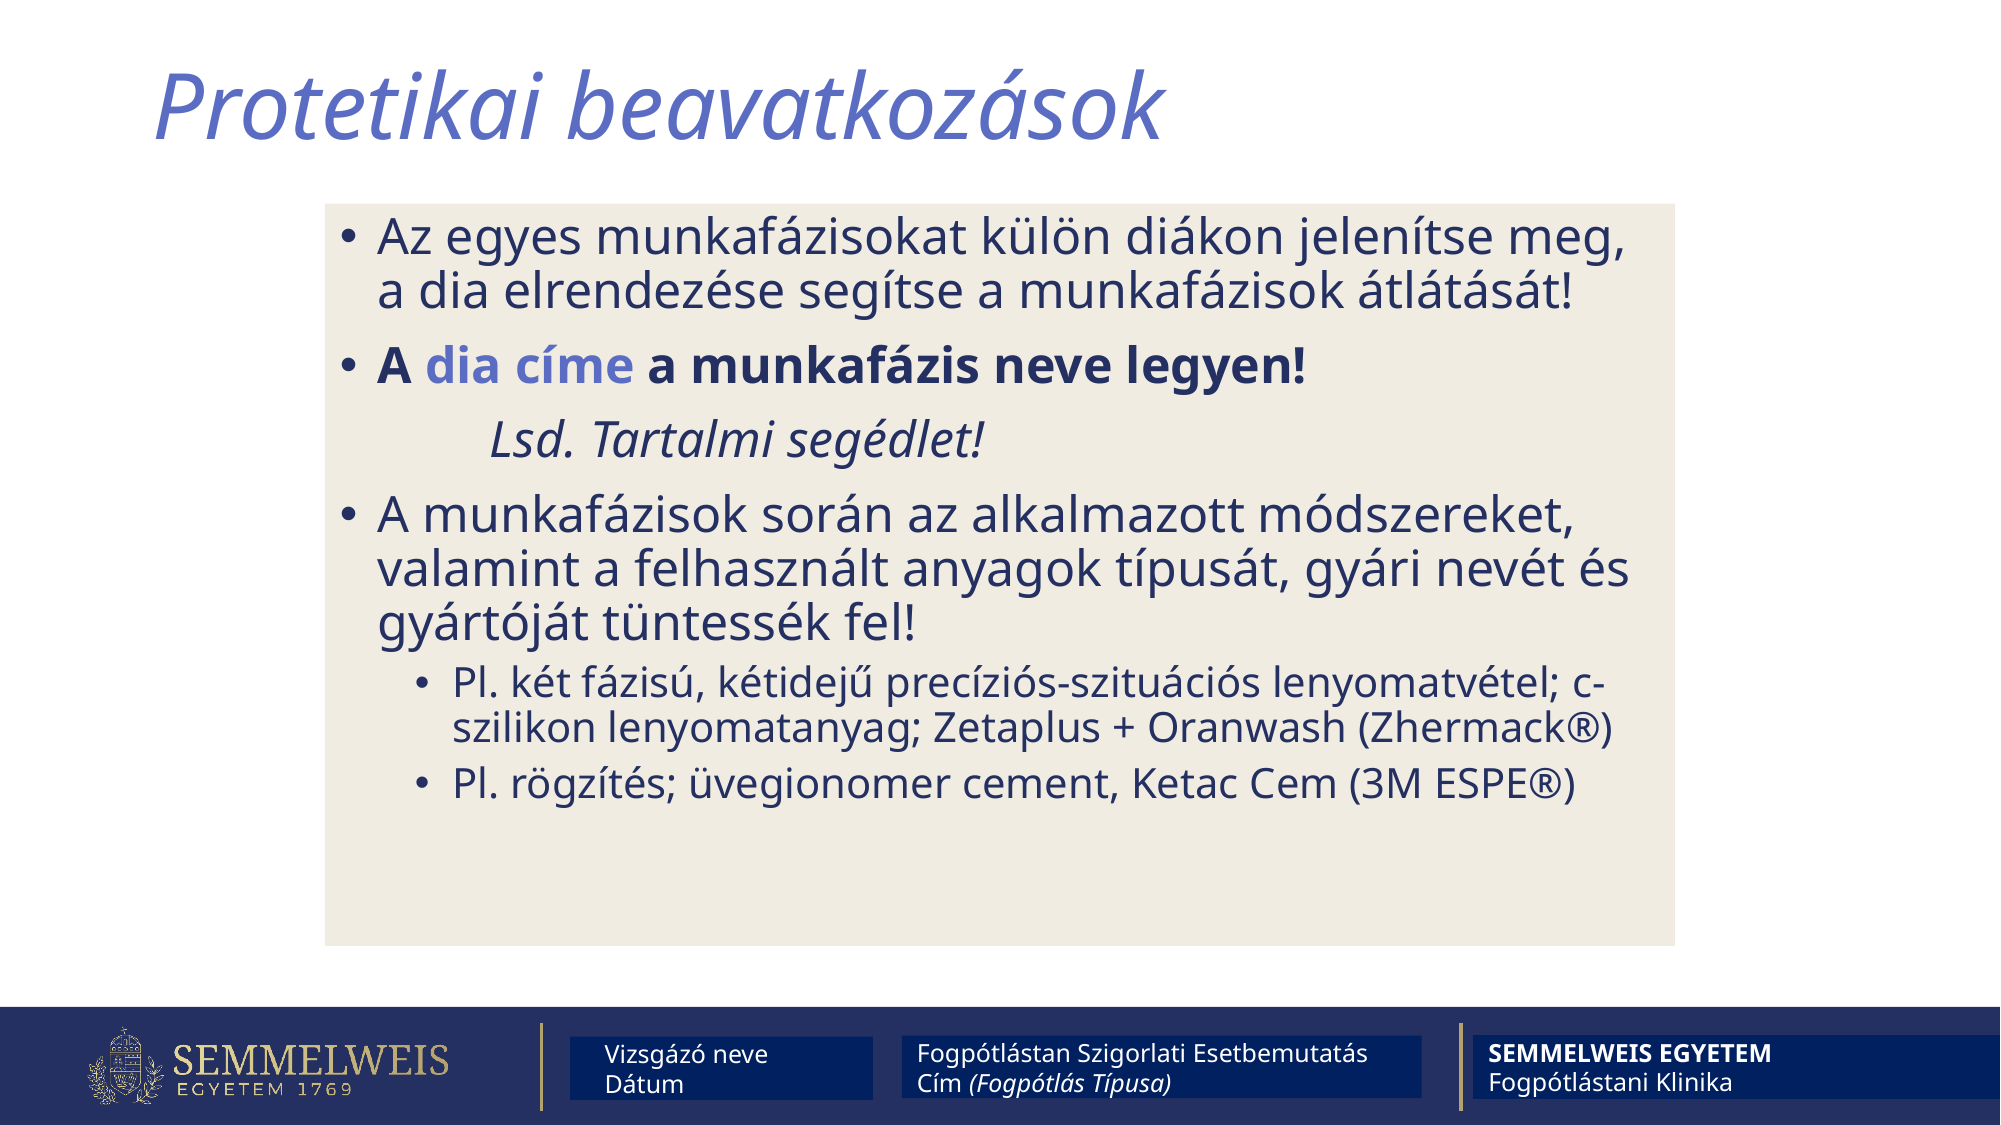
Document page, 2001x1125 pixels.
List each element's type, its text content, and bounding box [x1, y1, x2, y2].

list Az egyes munkafázisokat külön diákon jelenítse meg, a dia elrendezése segítse a munkafázisok átlátását! A dia címe a munkafázis neve legyen! Lsd. Tartalmi segédlet! A munkafázisok során az alkalmazott módszereket, valamint a felhasznált anyagok típusát, gyári nevét és gyártóját tüntessék fel! Pl. két fázisú, kétidejű precíziós-szituációs lenyomatvétel; c-szilikon lenyomatanyag; Zetaplus + Oranwash (Zhermack®) Pl. rögzítés; üvegionomer cement, Ketac Cem (3M ESPE®) [324, 203, 1675, 946]
text_box Fogpótlástan Szigorlati Esetbemutatás Cím (Fogpótlás Típusa) [901, 1035, 1422, 1099]
title Protetikai beavatkozások [137, 0, 1863, 219]
picture [59, 996, 476, 1125]
text_box Vizsgázó neve Dátum [570, 1036, 873, 1100]
text_box SEMMELWEIS EGYETEM Fogpótlástani Klinika [1473, 1035, 2000, 1099]
